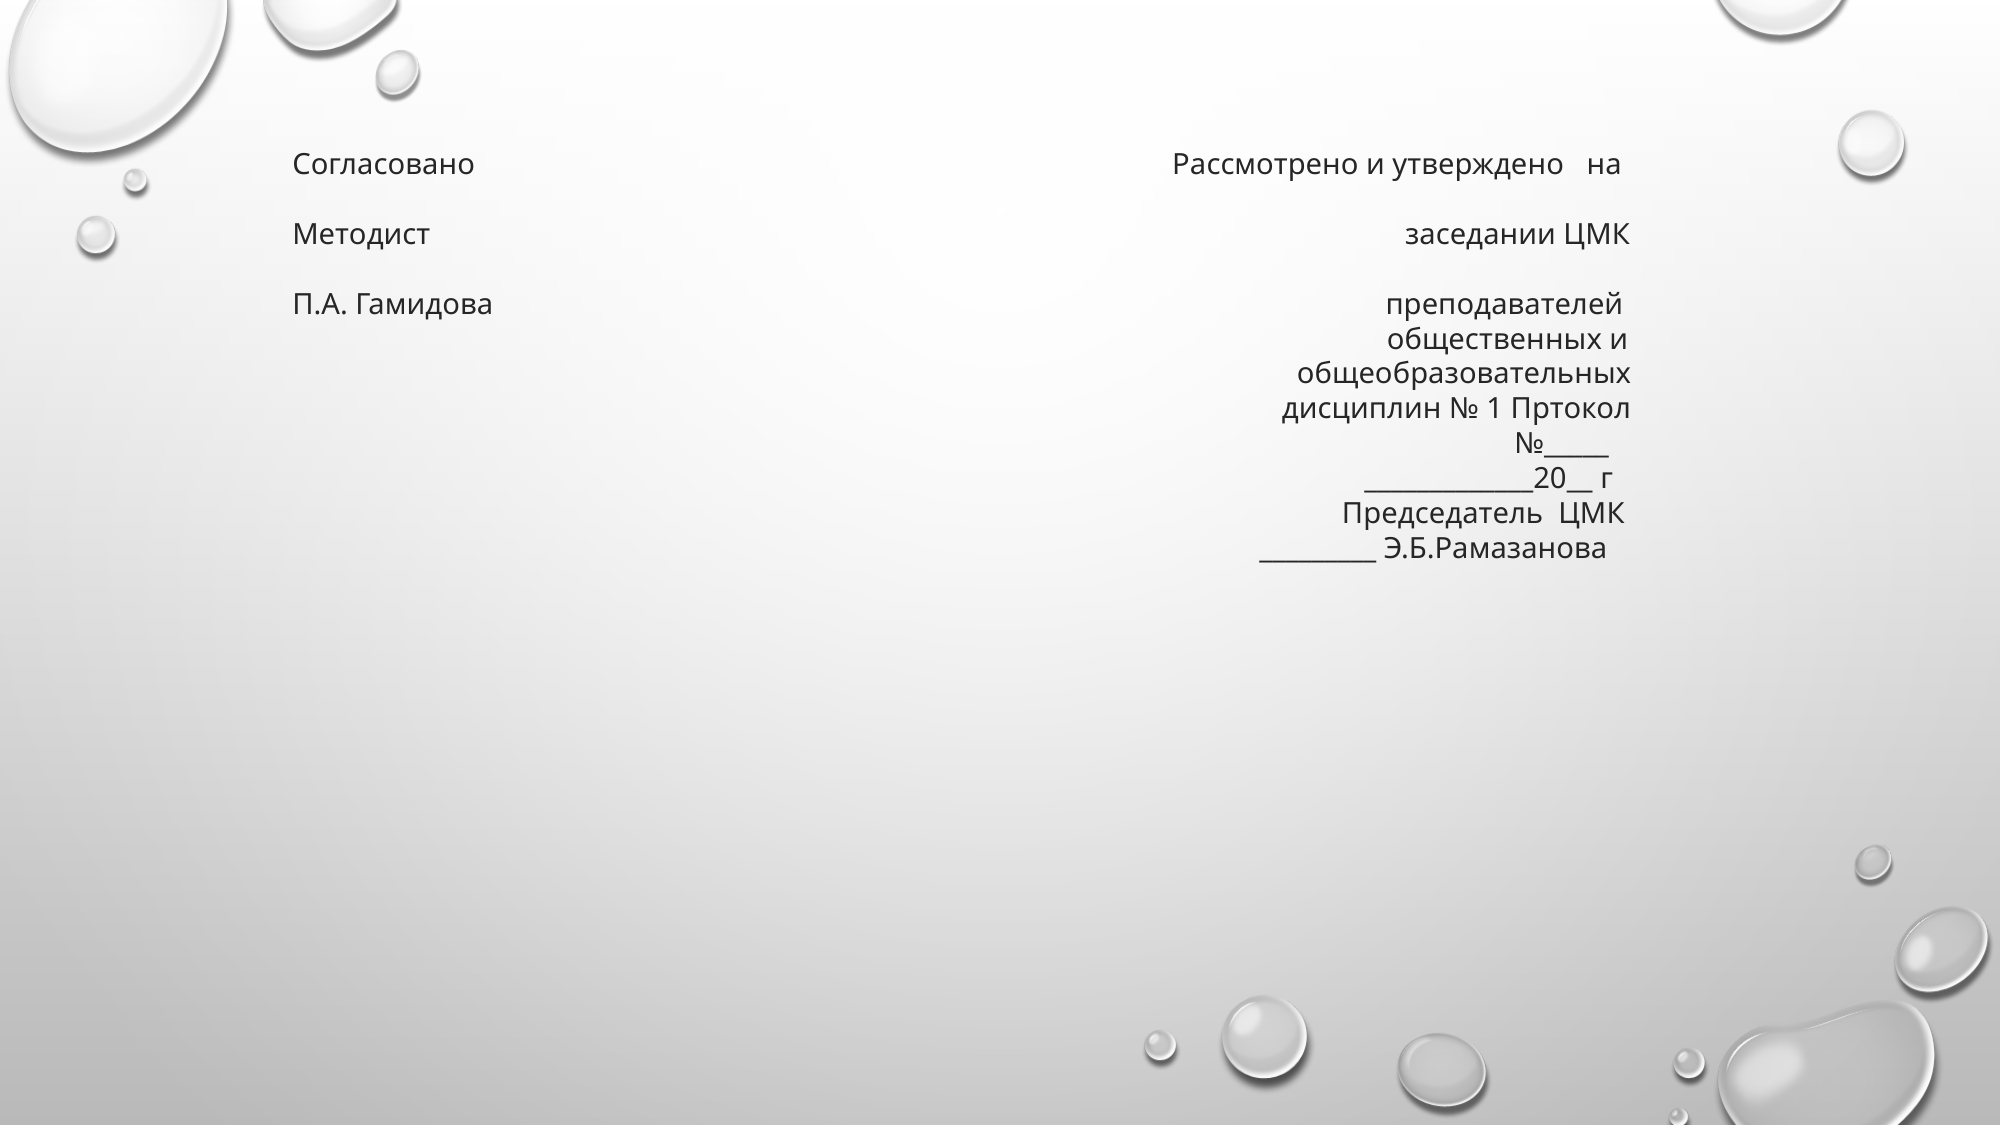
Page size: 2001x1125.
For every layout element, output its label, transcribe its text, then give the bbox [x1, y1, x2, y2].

picture [0, 0, 2000, 1125]
text_box Согласовано Рассмотрено и утверждено на Методист заседании ЦМК П.А. Гамидова преподавателей общественных и общеобразовательных дисциплин № 1 Пртокол №_____ _____________20__ г Председатель ЦМК _________ Э.Б.Рамазанова [277, 137, 1739, 677]
